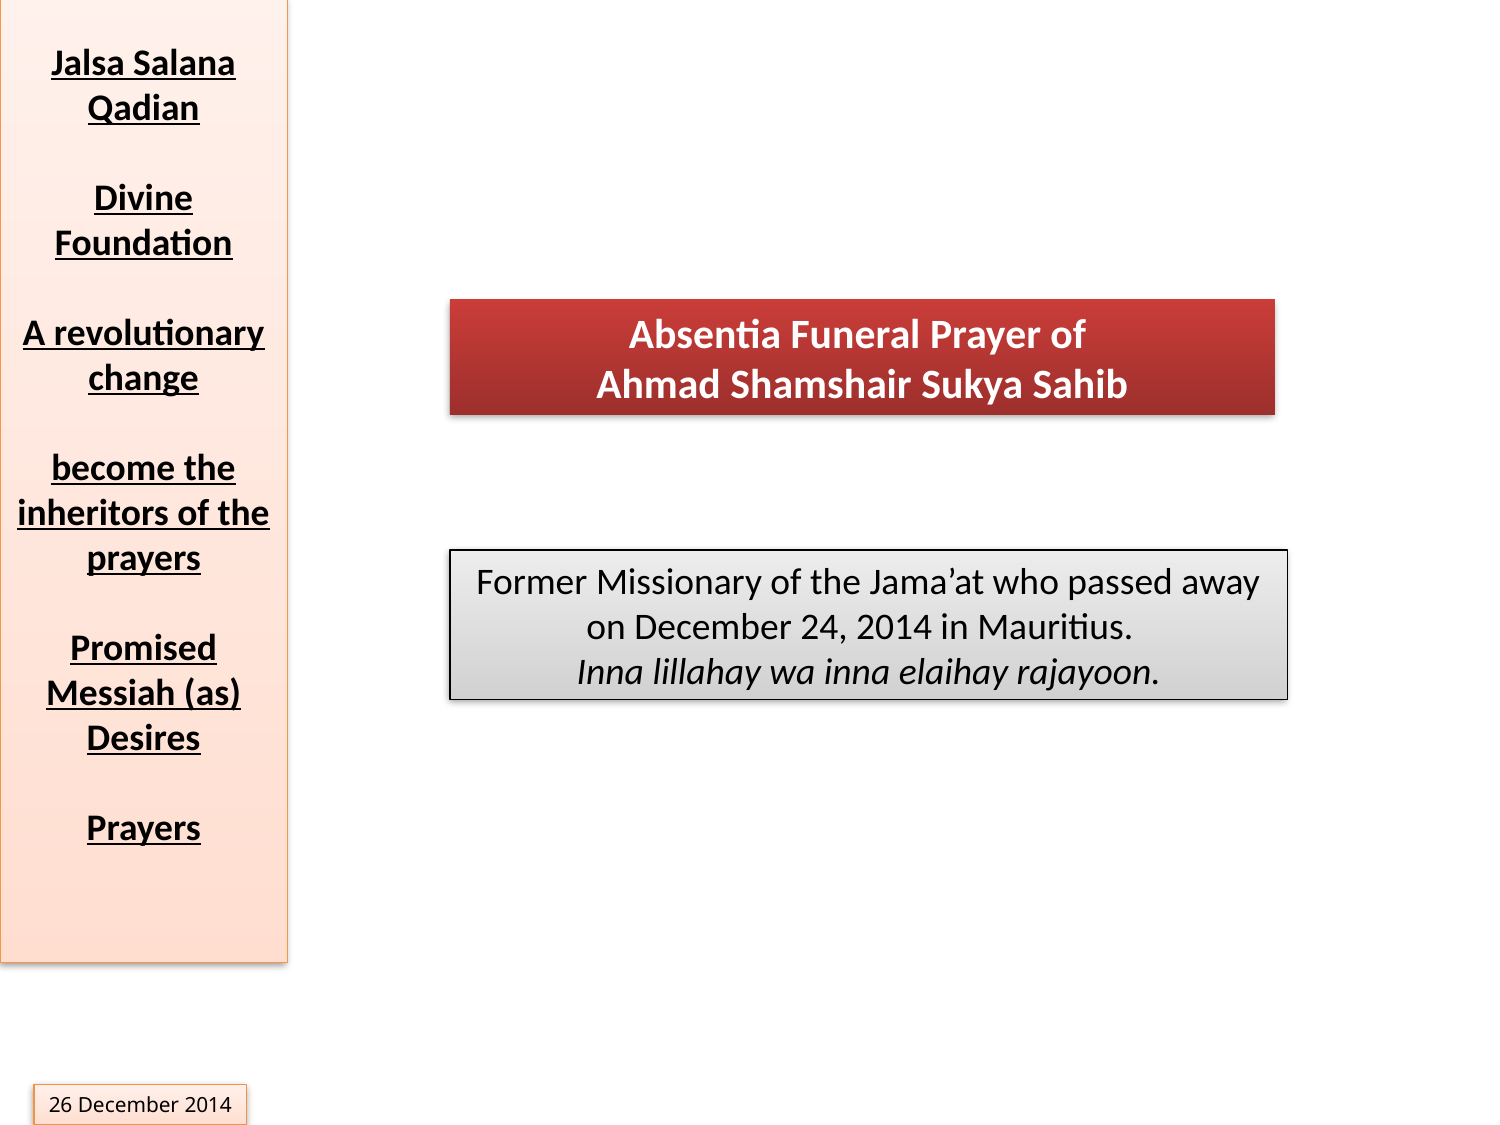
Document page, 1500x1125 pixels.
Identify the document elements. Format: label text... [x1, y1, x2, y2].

text_box Former Missionary of the Jama’at who passed away on December 24, 2014 in Mauritius. Inna lillahay wa inna elaihay rajayoon. [449, 549, 1288, 700]
text_box 26 December 2014 [33, 1084, 247, 1125]
text_box Absentia Funeral Prayer of Ahmad Shamshair Sukya Sahib [449, 299, 1275, 415]
text_box Jalsa Salana Qadian Divine Foundation A revolutionary change become the inheritors of the prayers Promised Messiah (as) Desires Prayers [0, 0, 288, 963]
